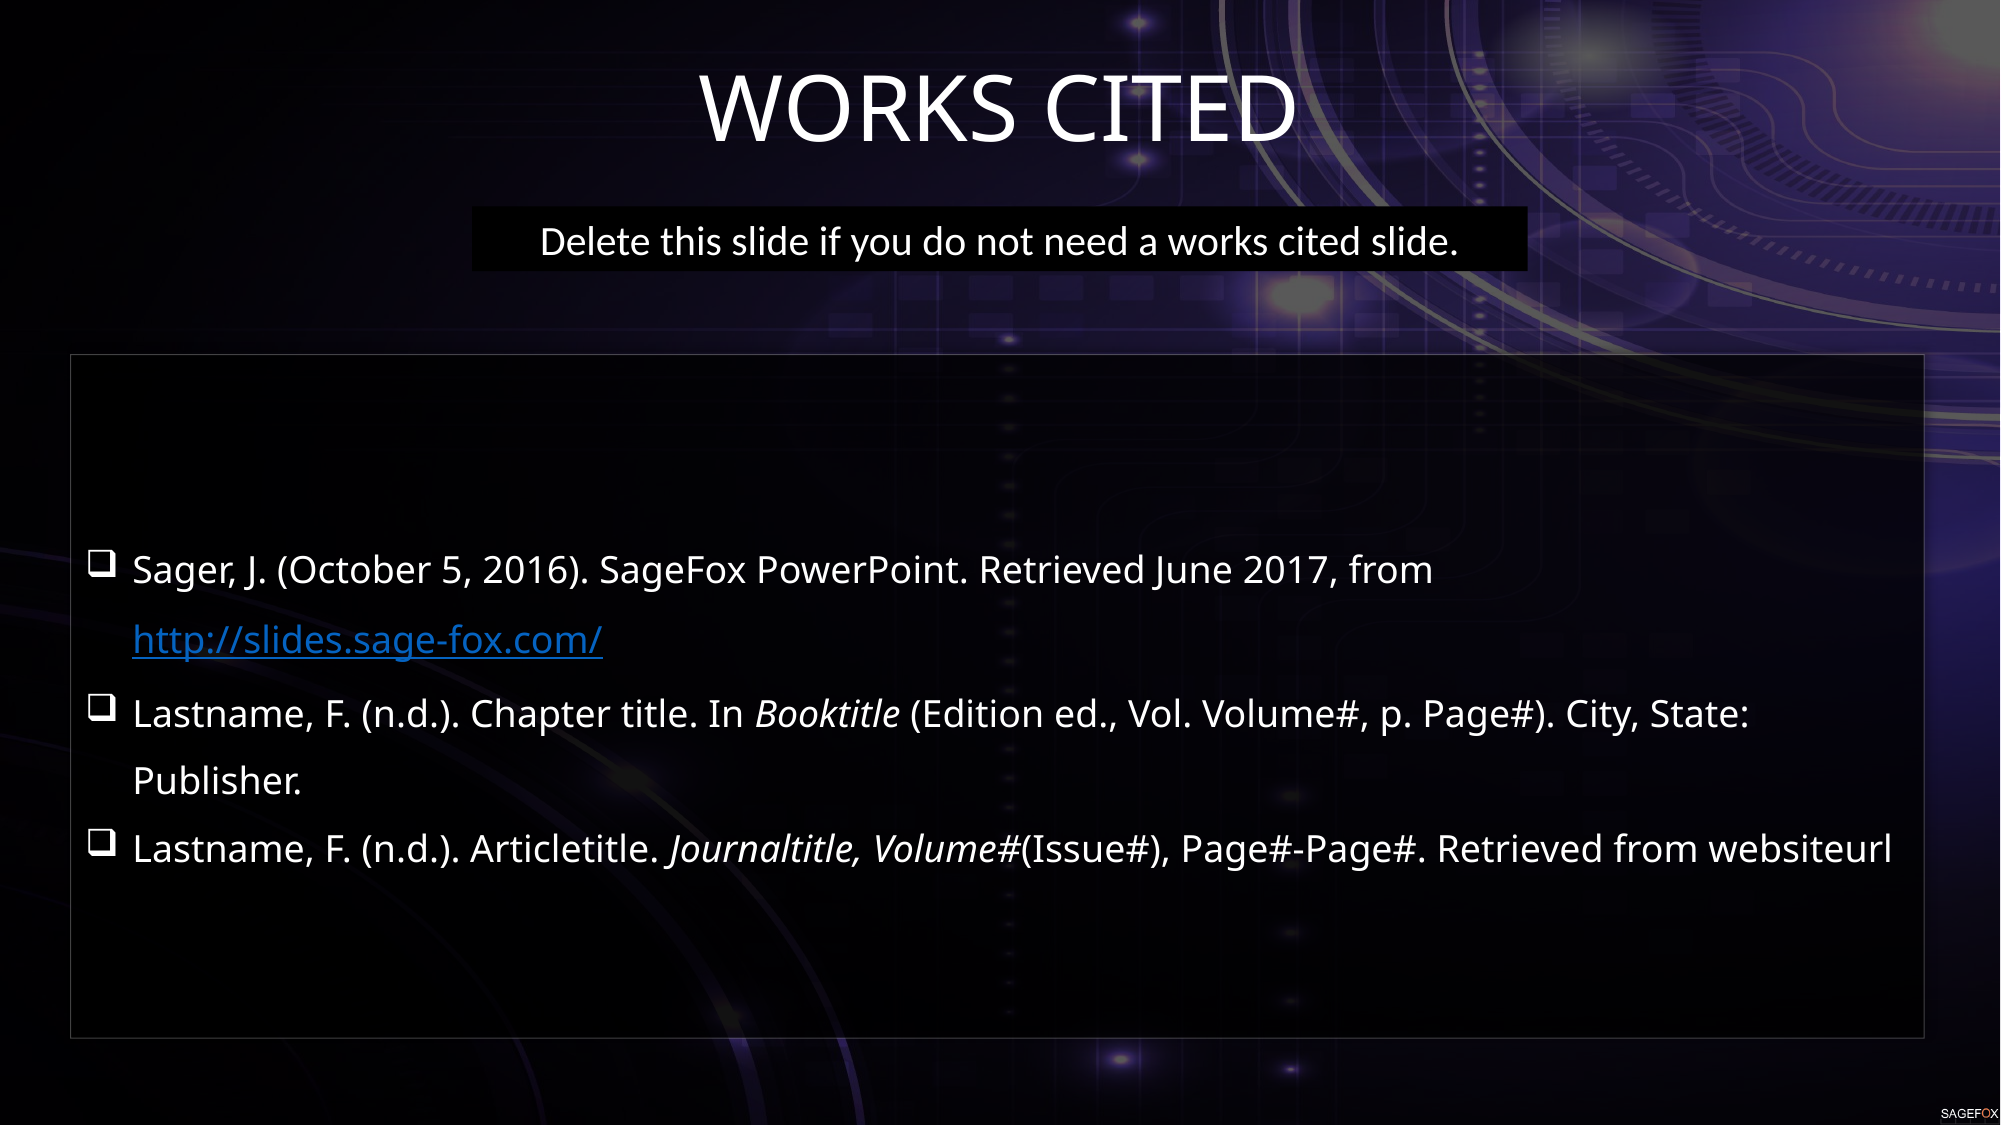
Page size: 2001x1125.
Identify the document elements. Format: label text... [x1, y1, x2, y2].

picture [0, 0, 2001, 1125]
text_box WORKS CITED [548, 42, 1452, 167]
text_box Delete this slide if you do not need a works cited slide. [472, 206, 1528, 272]
text_box Sager, J. (October 5, 2016). SageFox PowerPoint. Retrieved June 2017, from http://slides.sage-fox.com/ Lastname, F. (n.d.). Chapter title. In Booktitle (Edition ed., Vol. Volume#, p. Page#). City, State: Publisher. Lastname, F. (n.d.). Articletitle. Journaltitle, Volume#(Issue#), Page#-Page#. Retrieved from websiteurl [70, 354, 1925, 1039]
